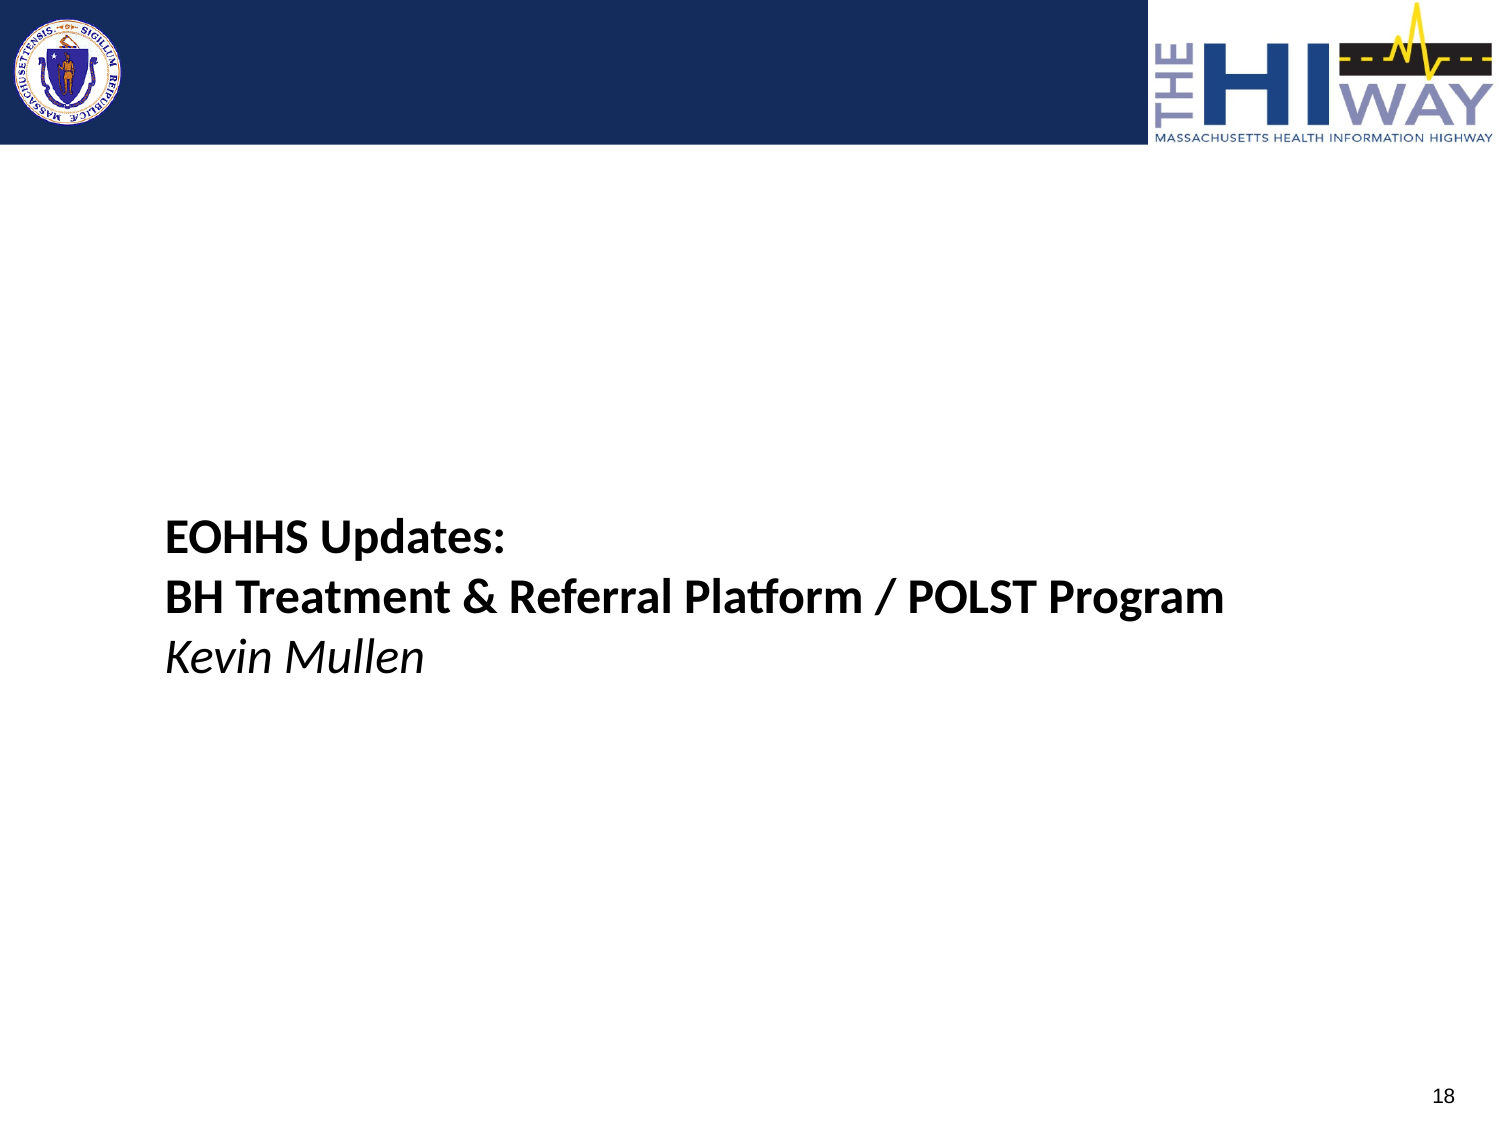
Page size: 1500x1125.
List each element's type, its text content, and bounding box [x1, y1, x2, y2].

picture [5, 12, 128, 130]
picture [1148, 0, 1500, 145]
slide_number 18 [1387, 1074, 1500, 1123]
text_box EOHHS Updates: BH Treatment & Referral Platform / POLST Program Kevin Mullen [148, 473, 1352, 714]
